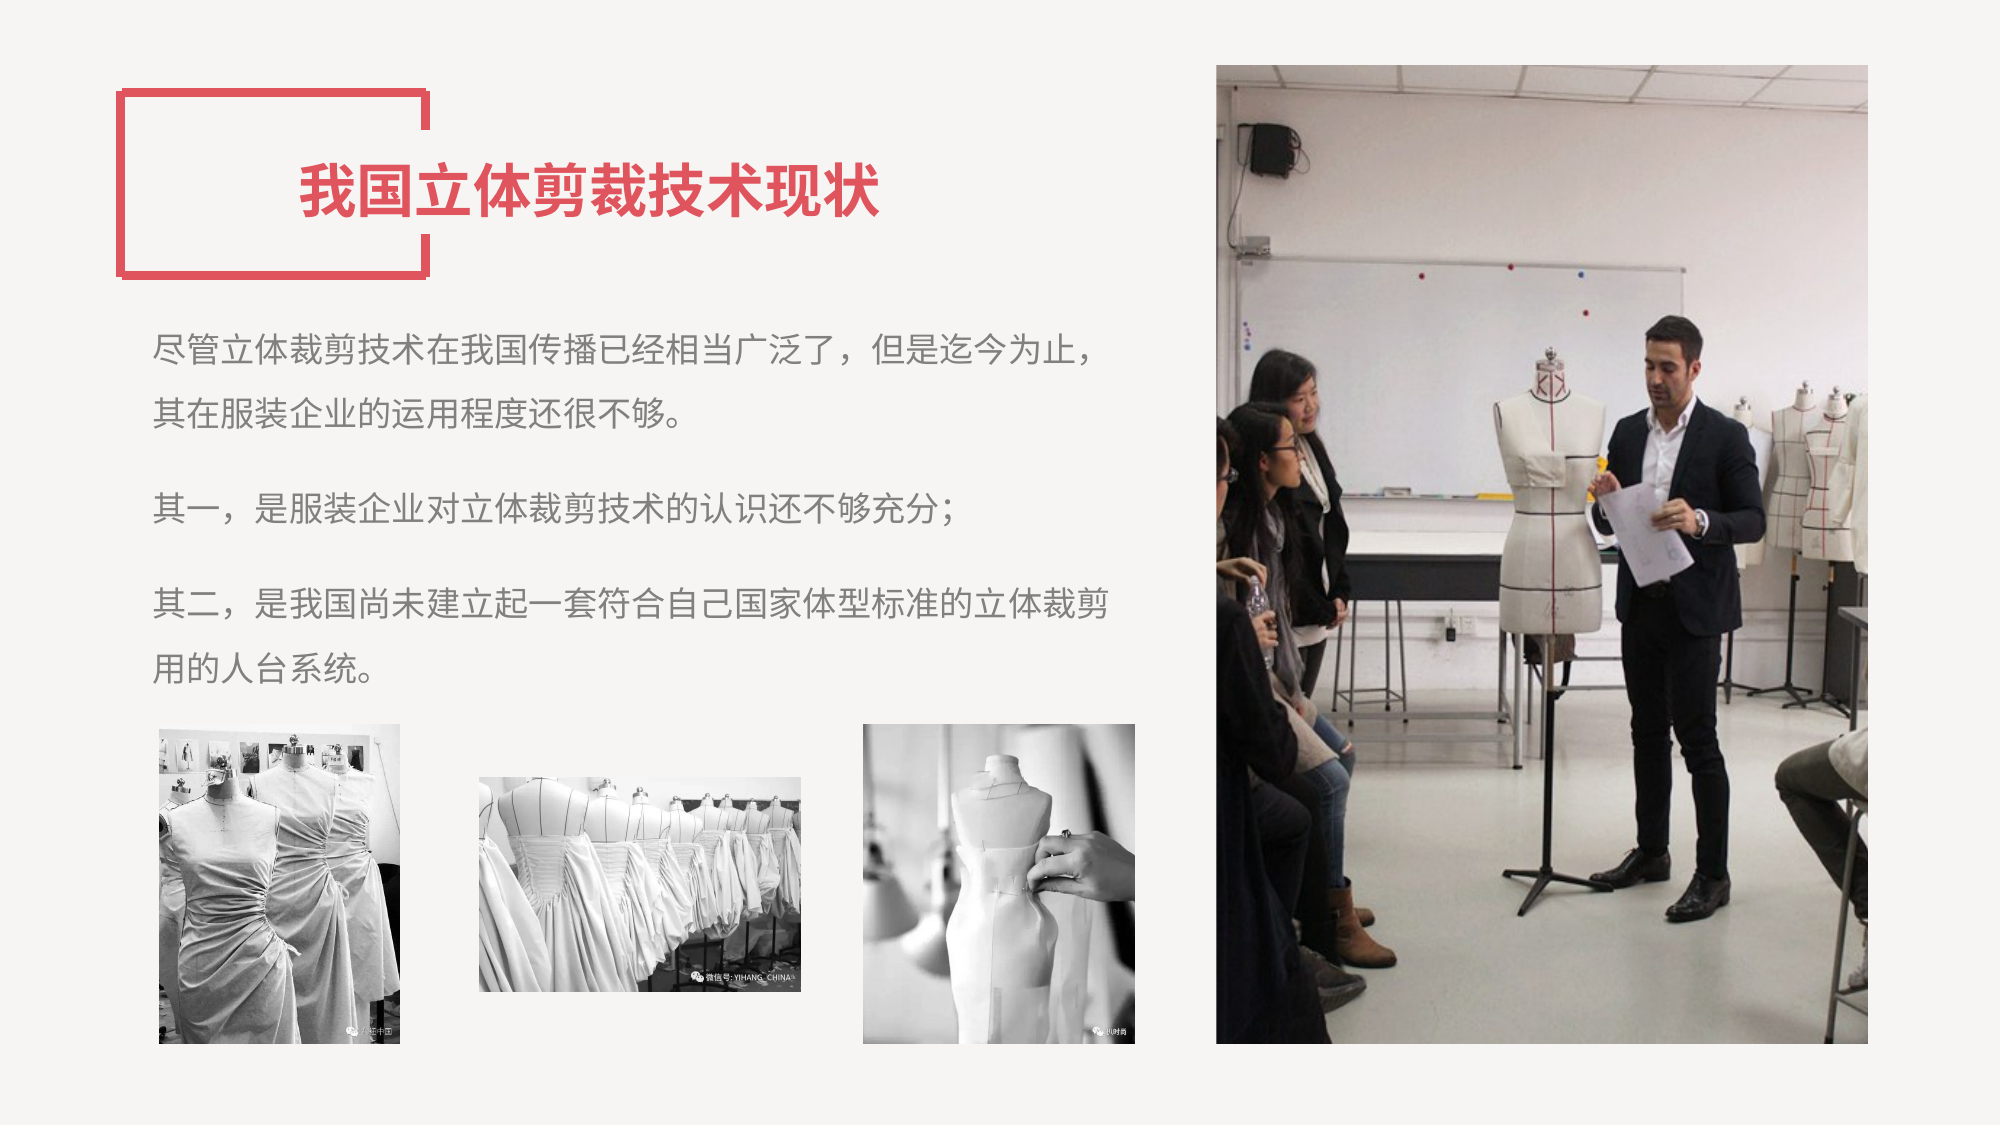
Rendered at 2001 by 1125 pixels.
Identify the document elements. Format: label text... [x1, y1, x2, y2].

picture [863, 724, 1135, 1045]
picture [159, 724, 400, 1045]
picture [1216, 65, 1868, 1044]
text_box 我国立体剪裁技术现状 [426, 130, 752, 237]
picture [479, 777, 801, 992]
text_box 尽管立体裁剪技术在我国传播已经相当广泛了，但是迄今为止，其在服装企业的运用程度还很不够。 其一，是服装企业对立体裁剪技术的认识还不够充分； 其二，是我国尚未建立起一套符合自己国家体型标准的立体裁剪用的人台系统。 [137, 300, 1160, 701]
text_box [120, 90, 426, 278]
